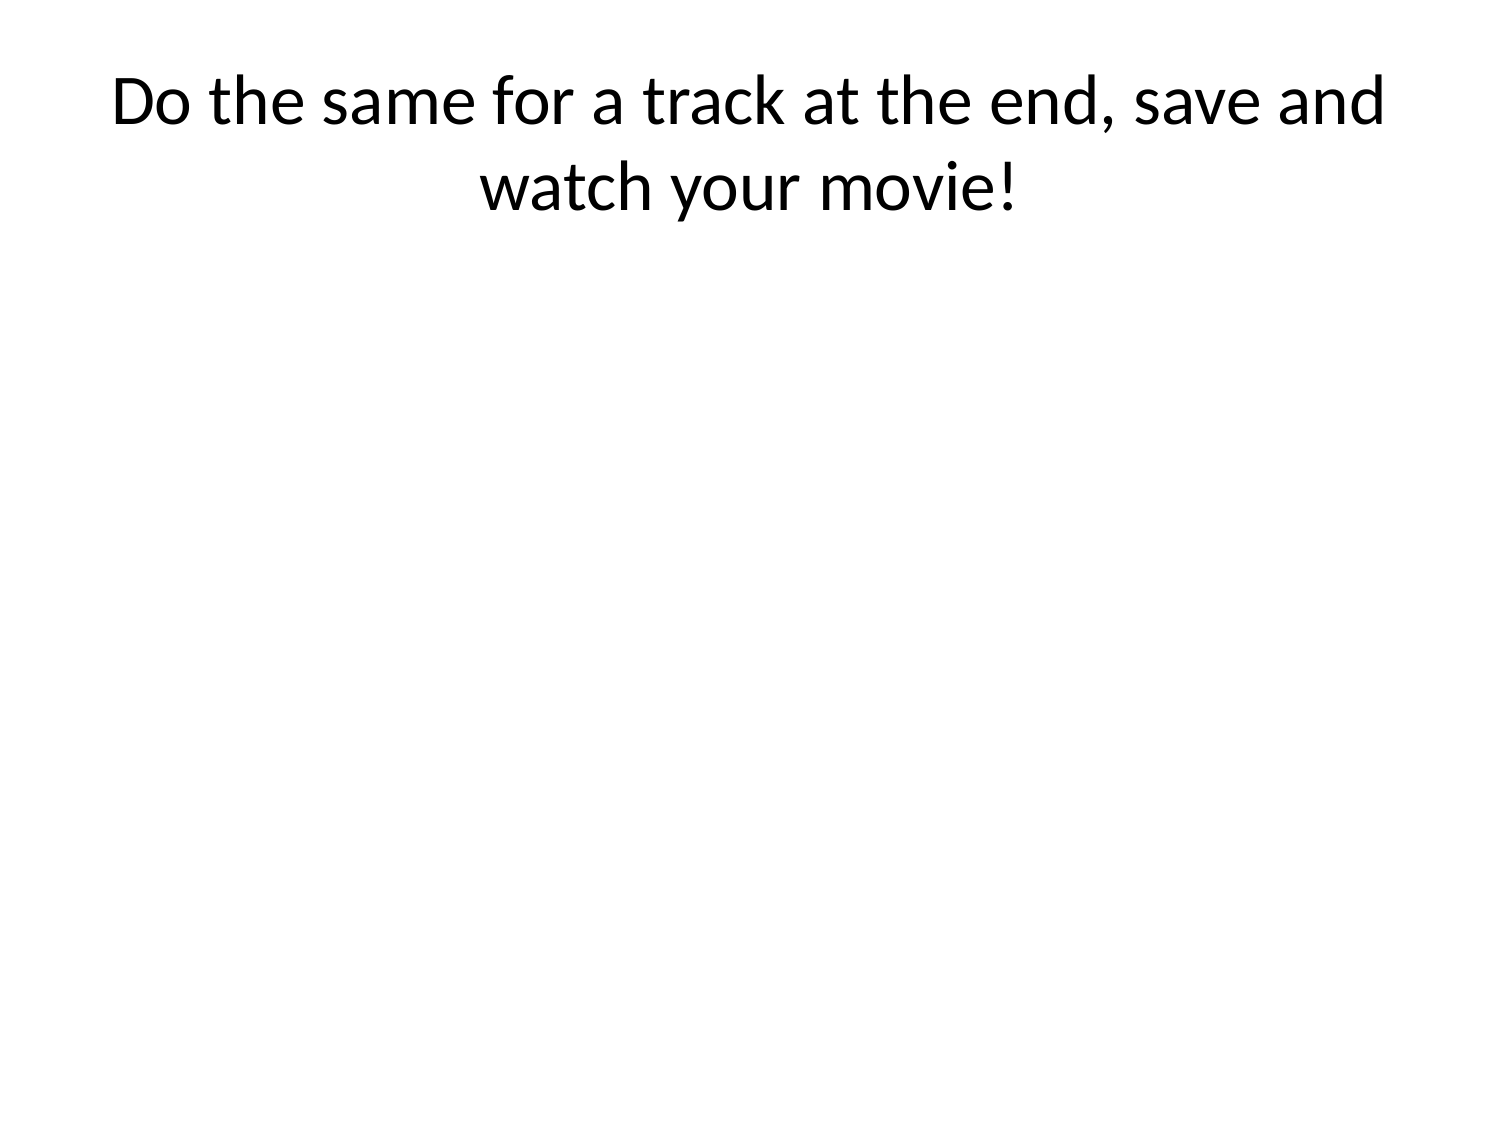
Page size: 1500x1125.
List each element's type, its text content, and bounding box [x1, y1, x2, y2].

title Do the same for a track at the end, save and watch your movie! [75, 45, 1425, 233]
